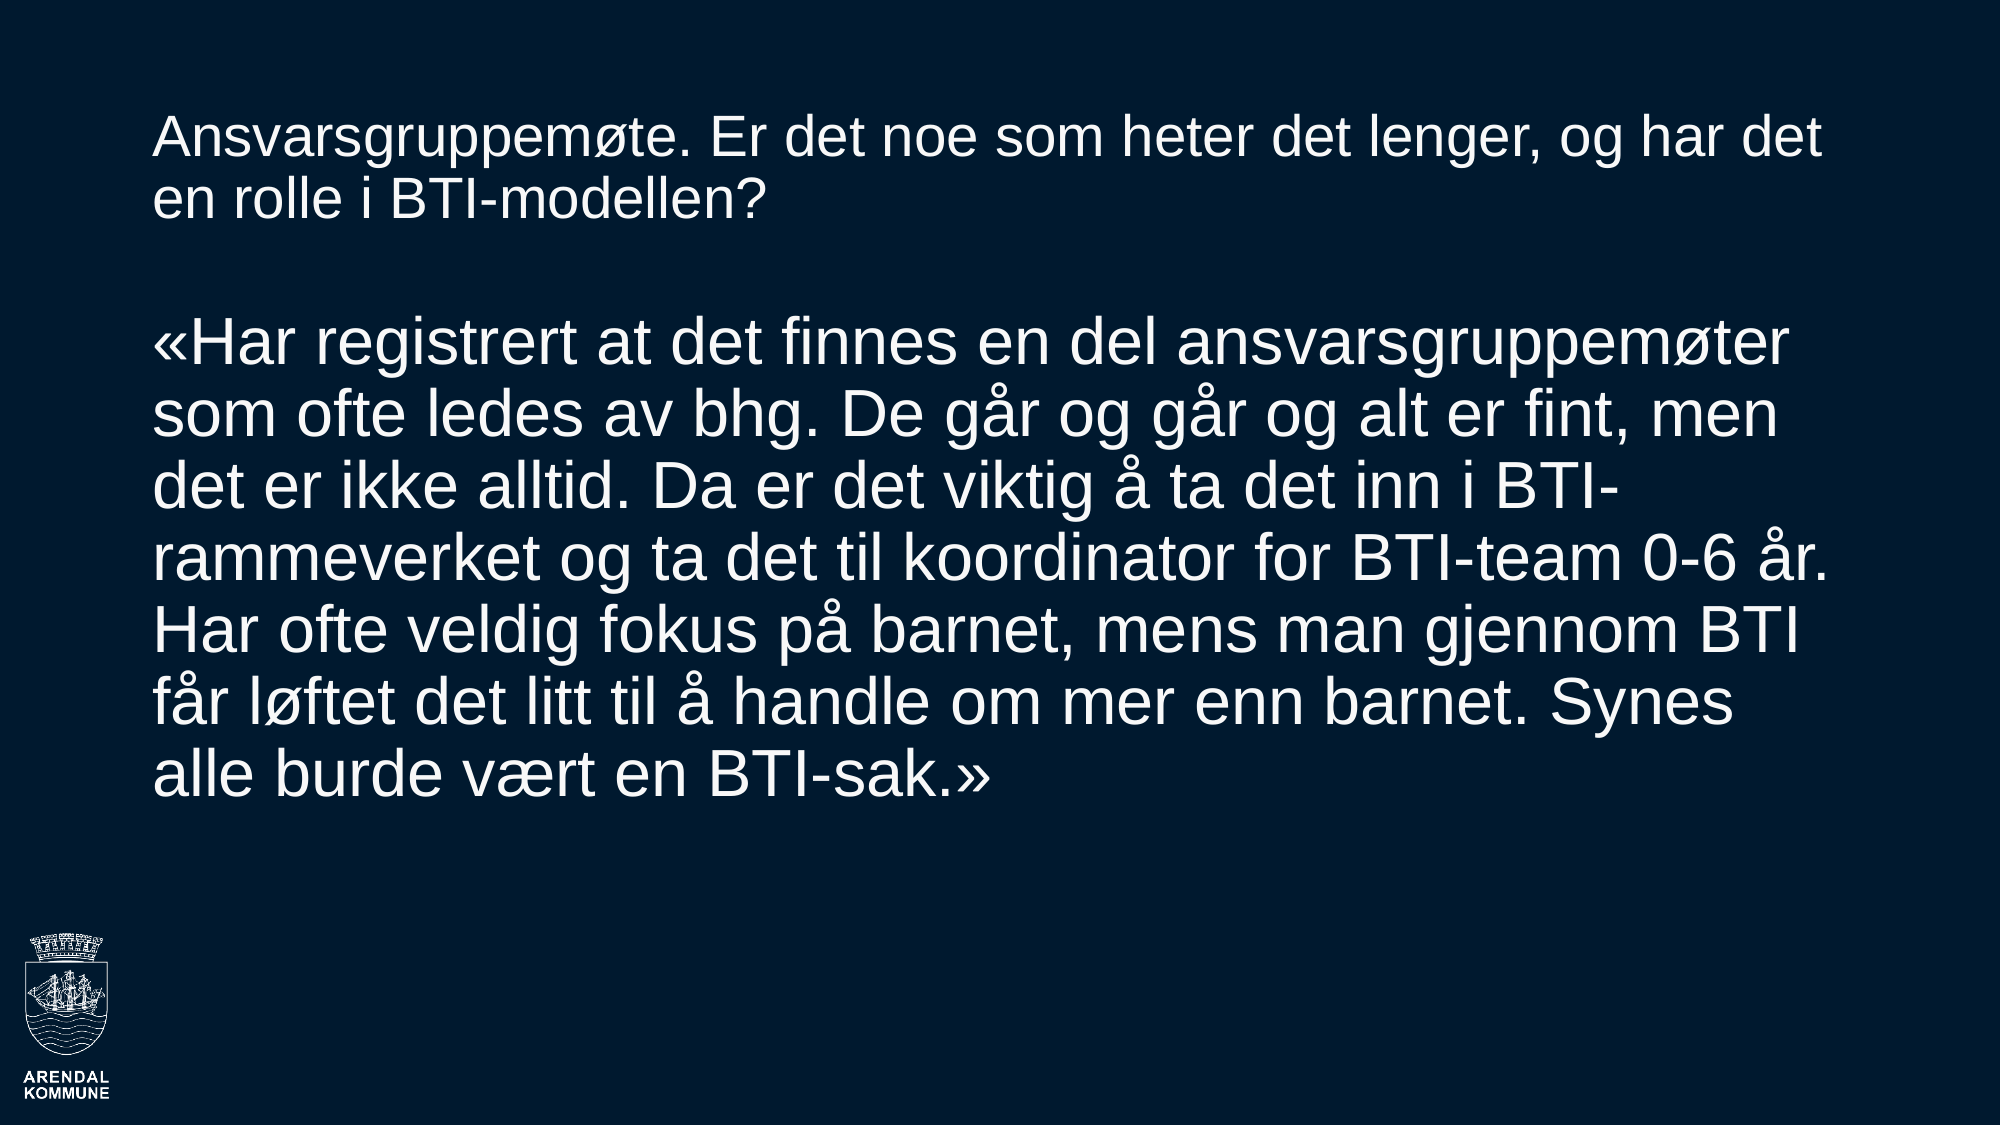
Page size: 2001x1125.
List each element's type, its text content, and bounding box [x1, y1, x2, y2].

list «Har registrert at det finnes en del ansvarsgruppemøter som ofte ledes av bhg. De går og går og alt er fint, men det er ikke alltid. Da er det viktig å ta det inn i BTI-rammeverket og ta det til koordinator for BTI-team 0-6 år. Har ofte veldig fokus på barnet, mens man gjennom BTI får løftet det litt til å handle om mer enn barnet. Synes alle burde vært en BTI-sak.» [137, 299, 1863, 1014]
title Ansvarsgruppemøte. Er det noe som heter det lenger, og har det en rolle i BTI-modellen? [137, 59, 1863, 278]
picture [23, 933, 109, 1099]
